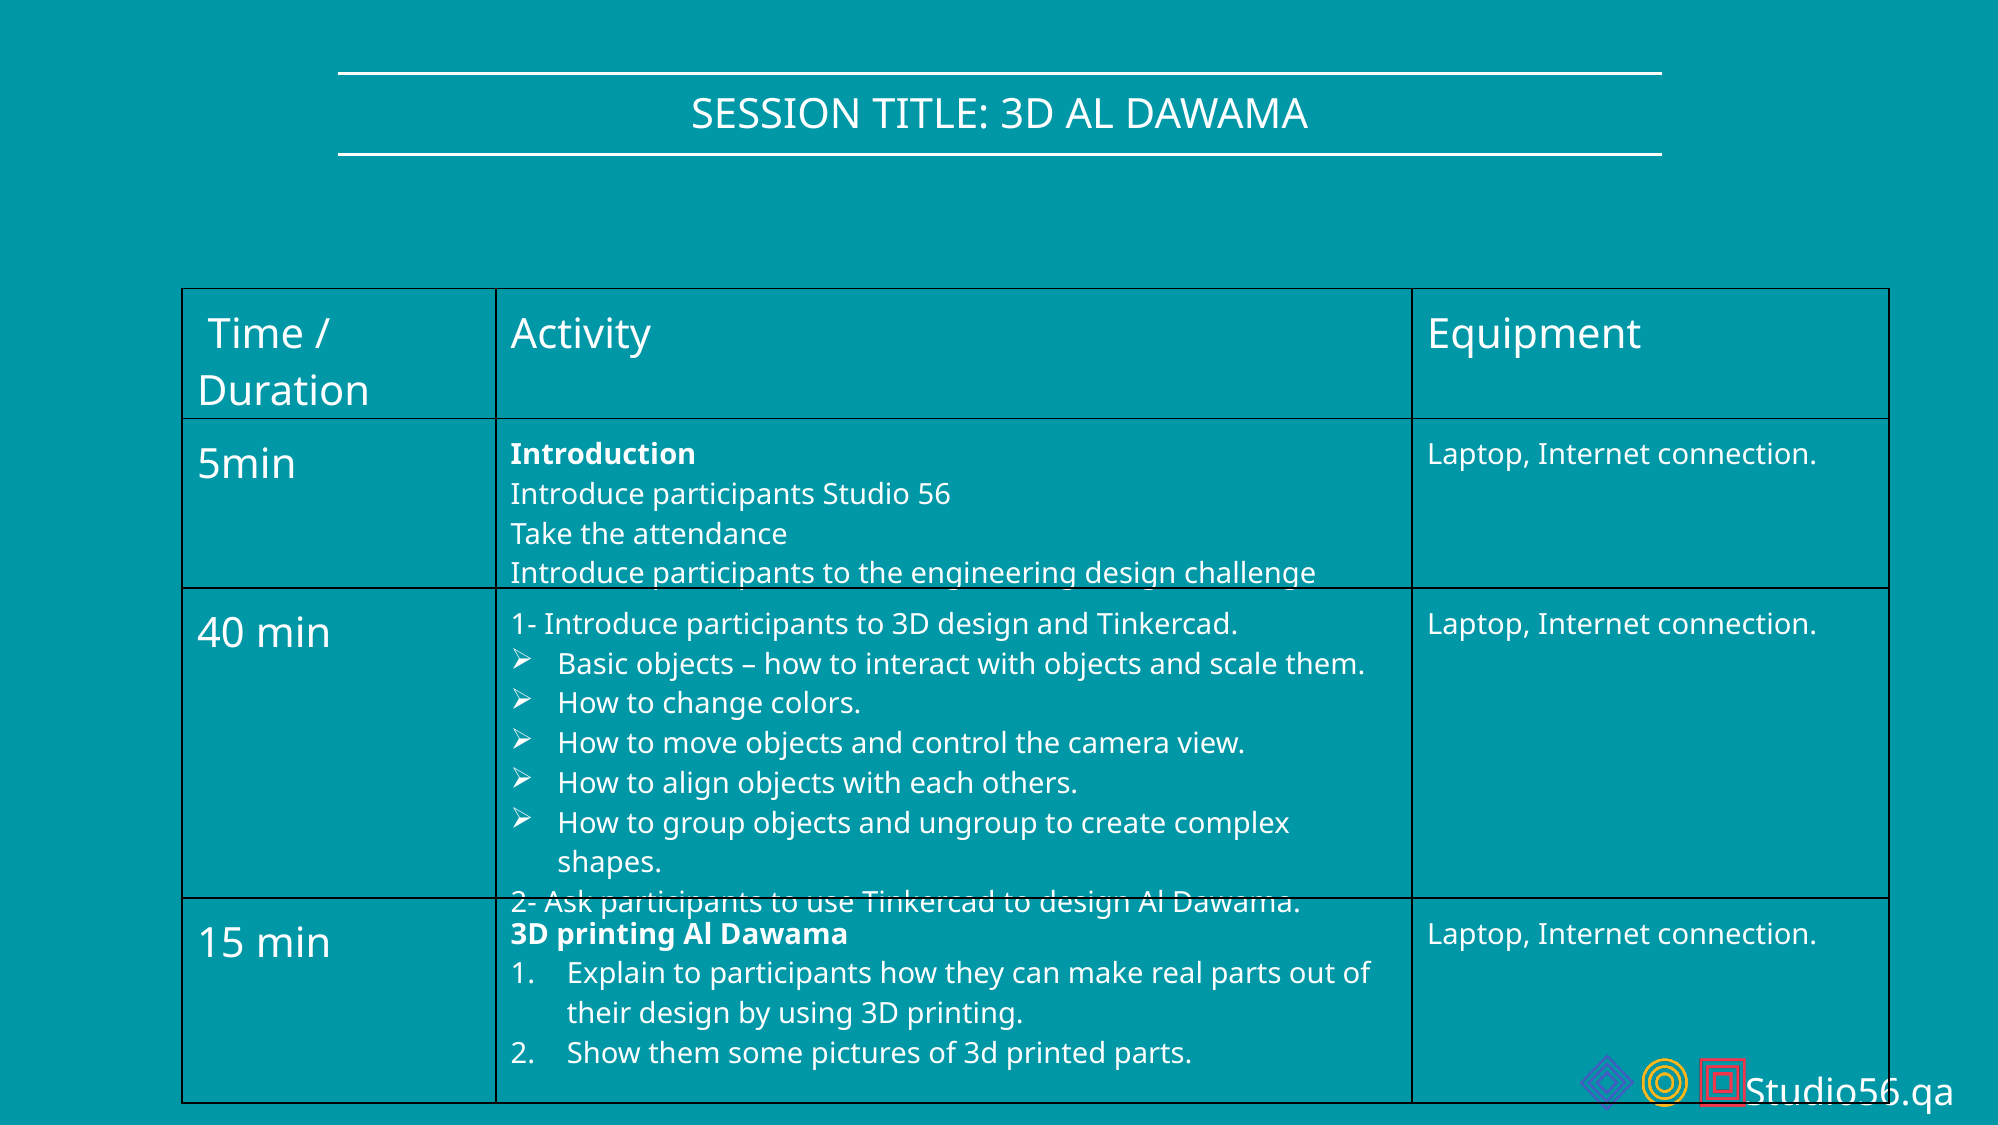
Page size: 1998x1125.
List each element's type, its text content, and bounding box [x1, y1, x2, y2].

table_cell 15 min [183, 899, 495, 1102]
table_cell Introduction Introduce participants Studio 56 Take the attendance Introduce participants to the engineering design challenge [497, 419, 1411, 587]
table_cell Laptop, Internet connection. [1413, 419, 1888, 587]
text_box SESSION TITLE: 3D AL DAWAMA [318, 66, 1681, 157]
table_cell 40 min [183, 589, 495, 897]
picture [1577, 1051, 1750, 1113]
table_cell Laptop, Internet connection. [1413, 589, 1888, 897]
table_cell 5min [183, 419, 495, 587]
text_box Studio56.qa [1747, 1060, 1963, 1121]
table_header Activity [497, 289, 1411, 418]
table_cell Laptop, Internet connection. [1413, 899, 1888, 1102]
table_header Equipment [1413, 289, 1888, 418]
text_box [337, 73, 1662, 155]
table_header Time / Duration [183, 289, 495, 418]
table_cell 3D printing Al Dawama Explain to participants how they can make real parts out of their design by using 3D printing. Show them some pictures of 3d printed parts. [497, 899, 1411, 1102]
table_cell 1- Introduce participants to 3D design and Tinkercad. Basic objects – how to interact with objects and scale them. How to change colors. How to move objects and control the camera view. How to align objects with each others. How to group objects and ungroup to create complex shapes. 2- Ask participants to use Tinkercad to design Al Dawama. [497, 589, 1411, 897]
